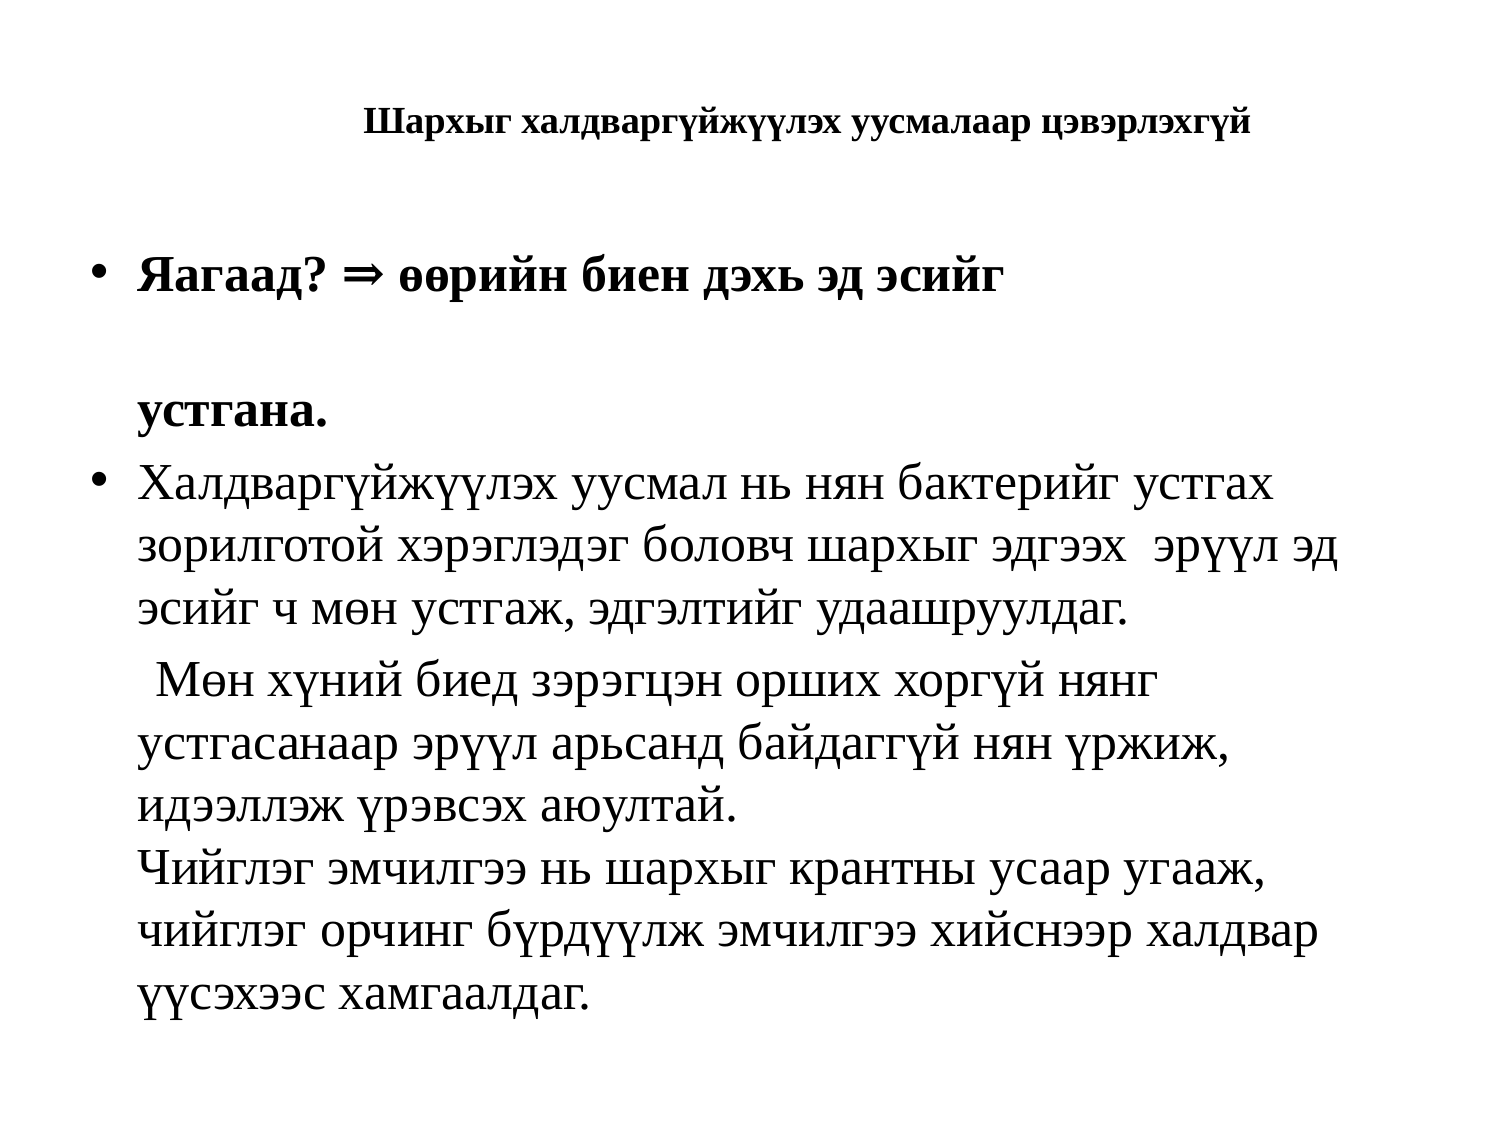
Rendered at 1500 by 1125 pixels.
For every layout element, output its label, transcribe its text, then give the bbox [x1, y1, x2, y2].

title Шархыг халдваргүйжүүлэх уусмалаар цэвэрлэхгүй [159, 87, 1466, 200]
list Яагаад? ⇒ өөрийн биен дэхь эд эсийг устгана. Халдваргүйжүүлэх уусмал нь нян бактерийг устгах зорилготой хэрэглэдэг боловч шархыг эдгээх эрүүл эд эсийг ч мөн устгаж, эдгэлтийг удаашруулдаг. Мөн хүний биед зэрэгцэн орших хоргүй нянг устгасанаар эрүүл арьсанд байдаггүй нян үржиж, идээллэж үрэвсэх аюултай. Чийглэг эмчилгээ нь шархыг крантны усаар угааж, чийглэг орчинг бүрдүүлж эмчилгээ хийснээр халдвар үүсэхээс хамгаалдаг. [75, 231, 1425, 1035]
